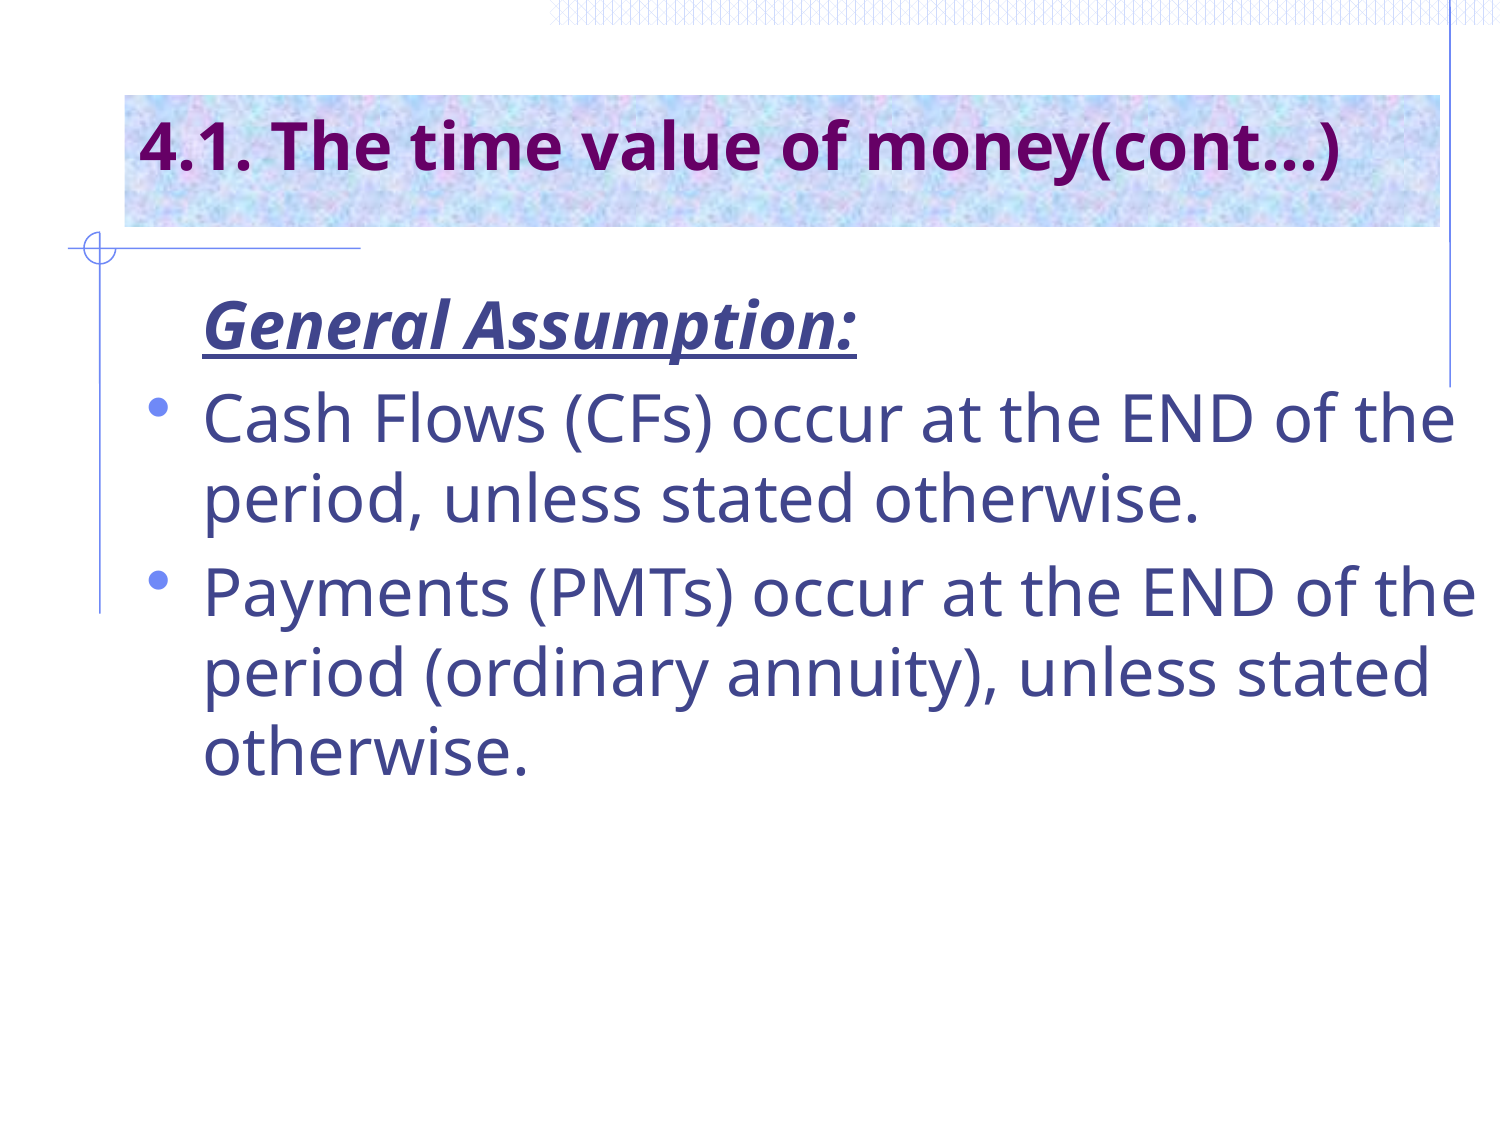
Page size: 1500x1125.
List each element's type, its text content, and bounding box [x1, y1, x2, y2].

list General Assumption: Cash Flows (CFs) occur at the END of the period, unless stated otherwise. Payments (PMTs) occur at the END of the period (ordinary annuity), unless stated otherwise. [130, 274, 1500, 1004]
text_box 4.1. The time value of money(cont…) [124, 95, 1441, 227]
